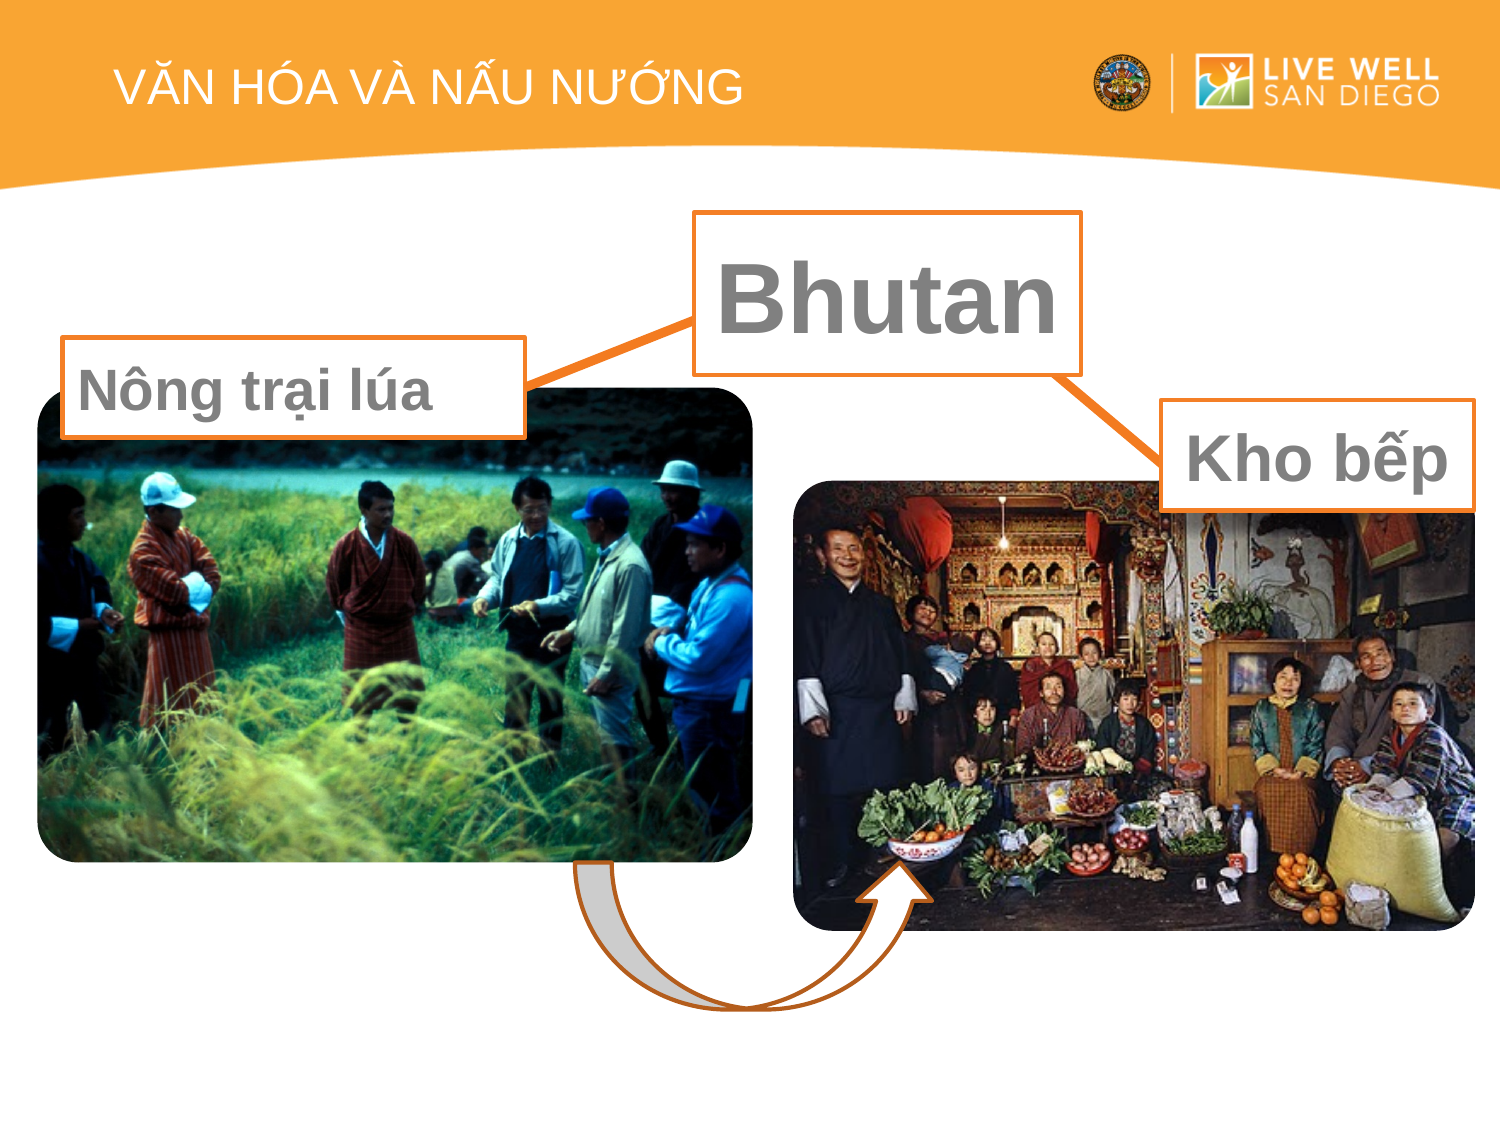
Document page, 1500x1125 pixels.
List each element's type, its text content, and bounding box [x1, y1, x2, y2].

text_box Kho bếp [1179, 398, 1476, 480]
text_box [937, 274, 1176, 476]
picture [0, 0, 1500, 1125]
title Văn hóa và nấu nướng [113, 27, 1052, 150]
text_box Bhutan [692, 210, 1083, 377]
text_box [573, 871, 899, 1012]
text_box Nông trại lúa [60, 335, 519, 385]
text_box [524, 302, 738, 388]
